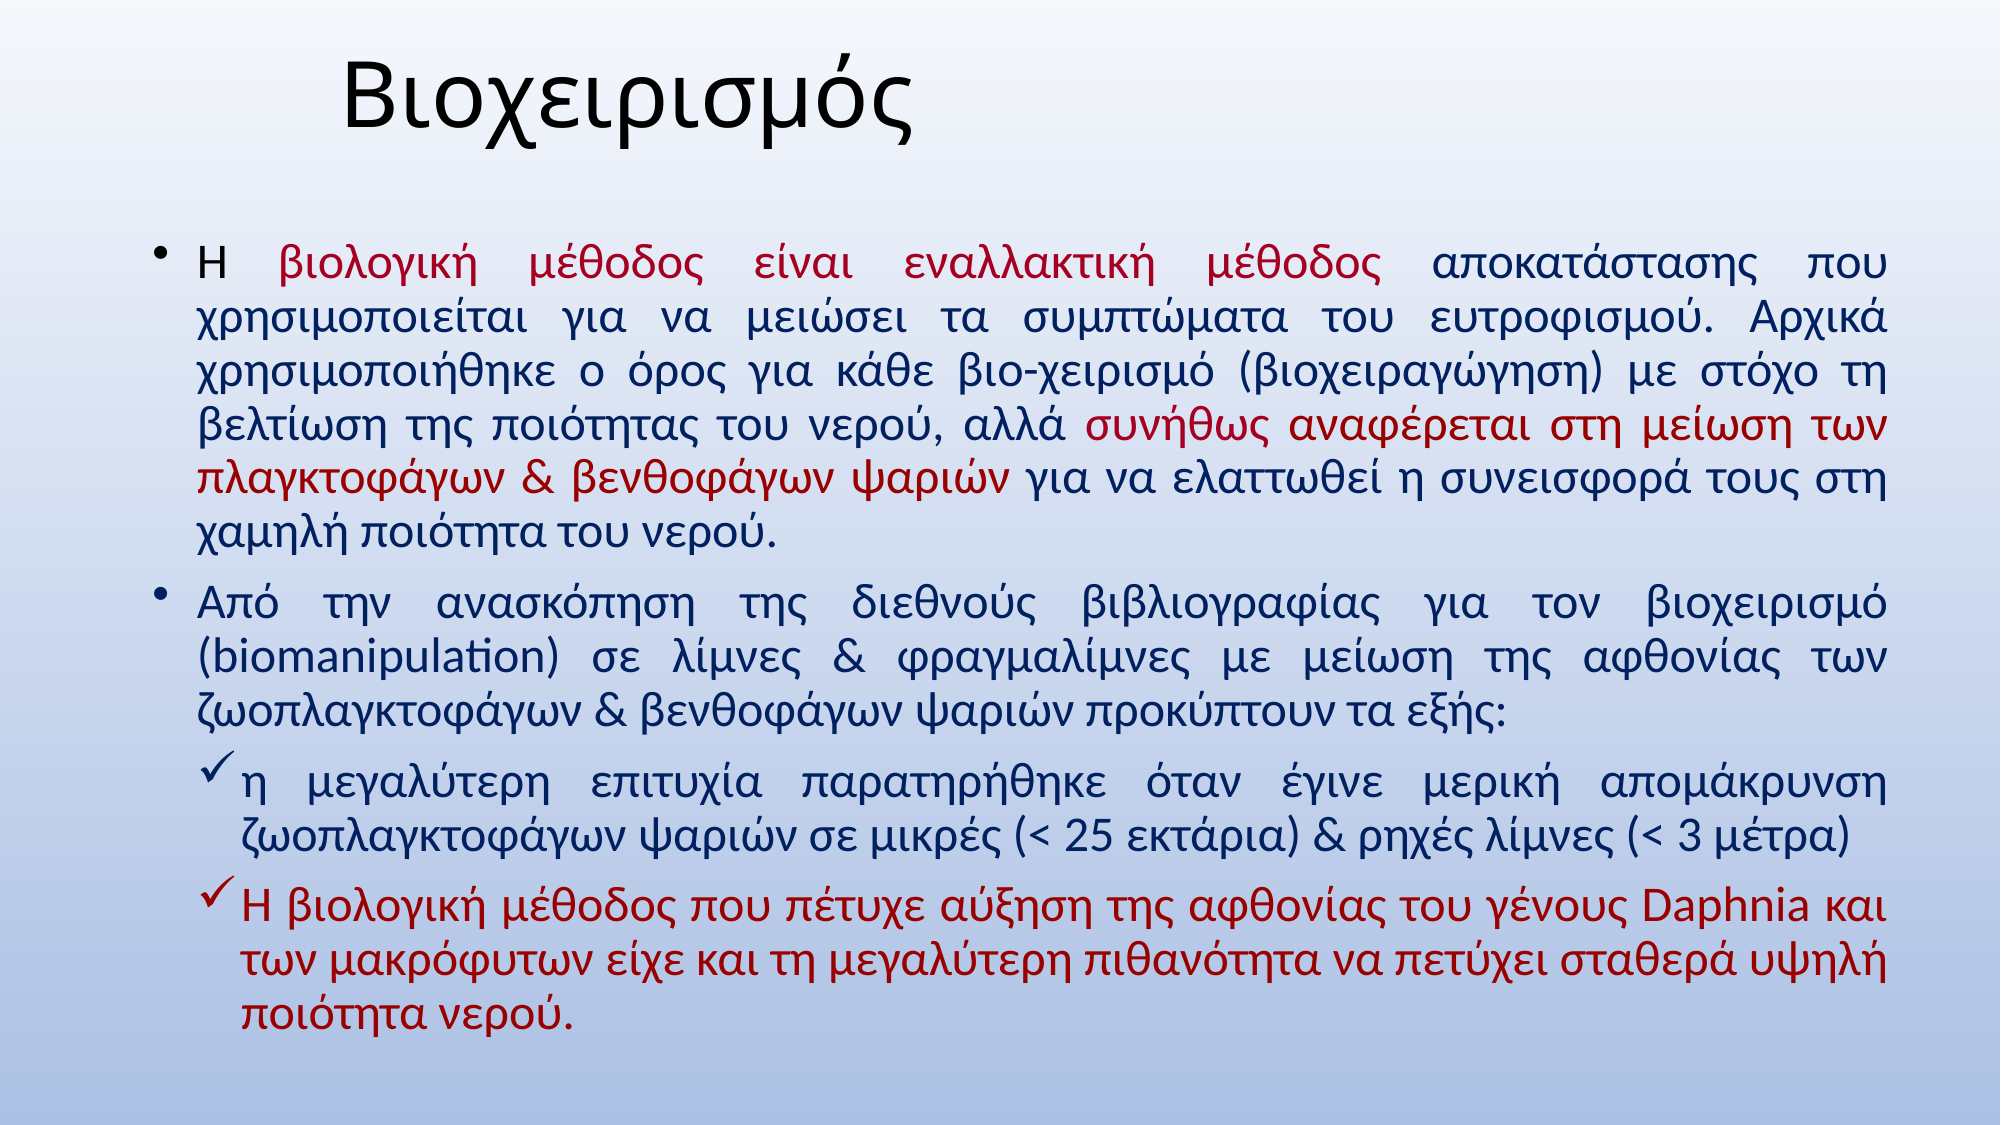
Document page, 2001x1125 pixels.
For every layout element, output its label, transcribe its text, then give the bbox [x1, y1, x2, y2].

list Η βιολογική μέθοδος είναι εναλλακτική μέθοδος αποκατάστασης που χρησιμοποιείται για να μειώσει τα συμπτώματα του ευτροφισμού. Αρχικά χρησιμοποιήθηκε ο όρος για κάθε βιο-χειρισμό (βιοχειραγώγηση) με στόχο τη βελτίωση της ποιότητας του νερού, αλλά συνήθως αναφέρεται στη μείωση των πλαγκτοφάγων & βενθοφάγων ψαριών για να ελαττωθεί η συνεισφορά τους στη χαμηλή ποιότητα του νερού. Από την ανασκόπηση της διεθνούς βιβλιογραφίας για τον βιοχειρισμό (biomanipulation) σε λίμνες & φραγμαλίμνες με μείωση της αφθονίας των ζωοπλαγκτοφάγων & βενθοφάγων ψαριών προκύπτουν τα εξής: η μεγαλύτερη επιτυχία παρατηρήθηκε όταν έγινε μερική απομάκρυνση ζωοπλαγκτοφάγων ψαριών σε μικρές (< 25 εκτάρια) & ρηχές λίμνες (< 3 μέτρα) Η βιολογική μέθοδος που πέτυχε αύξηση της αφθονίας του γένους Daphnia και των μακρόφυτων είχε και τη μεγαλύτερη πιθανότητα να πετύχει σταθερά υψηλή ποιότητα νερού. [137, 227, 1904, 1008]
title Βιοχειρισμός [324, 4, 1675, 192]
